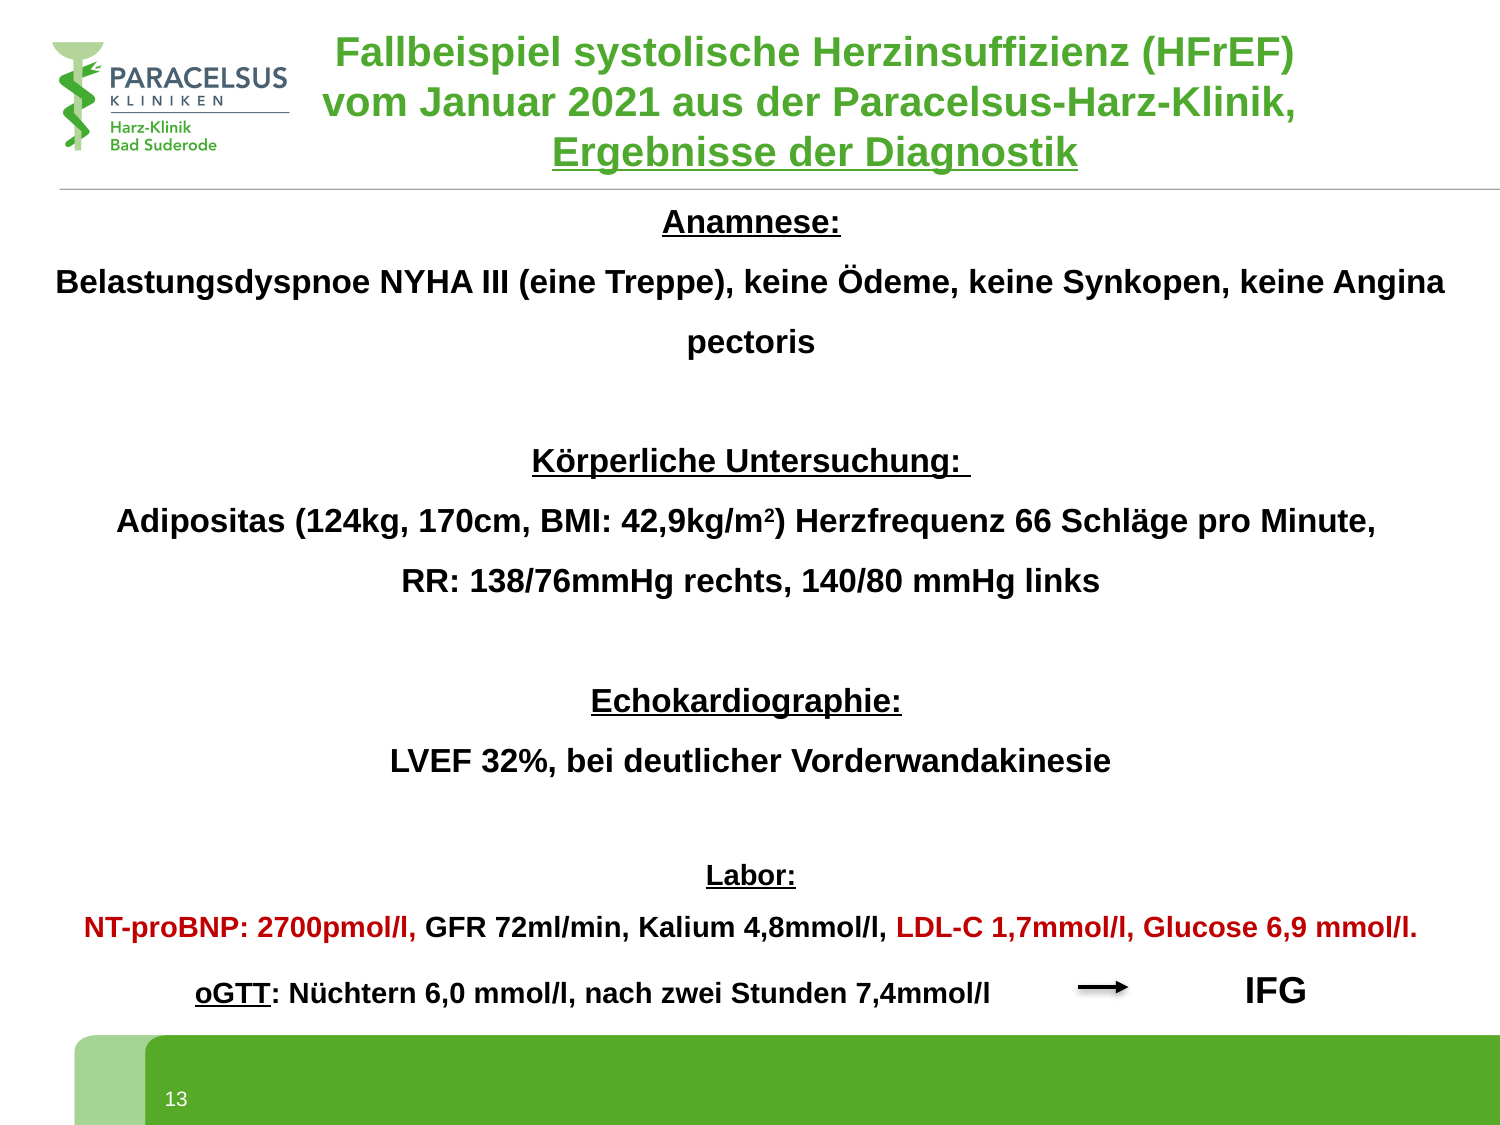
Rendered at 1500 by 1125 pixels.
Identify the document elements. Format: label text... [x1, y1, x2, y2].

text_box Anamnese: Belastungsdyspnoe NYHA III (eine Treppe), keine Ödeme, keine Synkopen, keine Angina pectoris Körperliche Untersuchung: Adipositas (124kg, 170cm, BMI: 42,9kg/m2) Herzfrequenz 66 Schläge pro Minute, RR: 138/76mmHg rechts, 140/80 mmHg links Echokardiographie: LVEF 32%, bei deutlicher Vorderwandakinesie Labor: NT-proBNP: 2700pmol/l, GFR 72ml/min, Kalium 4,8mmol/l, LDL-C 1,7mmol/l, Glucose 6,9 mmol/l. oGTT: Nüchtern 6,0 mmol/l, nach zwei Stunden 7,4mmol/l IFG [45, 179, 1457, 1012]
text_box Fallbeispiel systolische Herzinsuffizienz (HFrEF) vom Januar 2021 aus der Paracelsus-Harz-Klinik, Ergebnisse der Diagnostik [292, 17, 1338, 162]
picture [0, 0, 1500, 1125]
